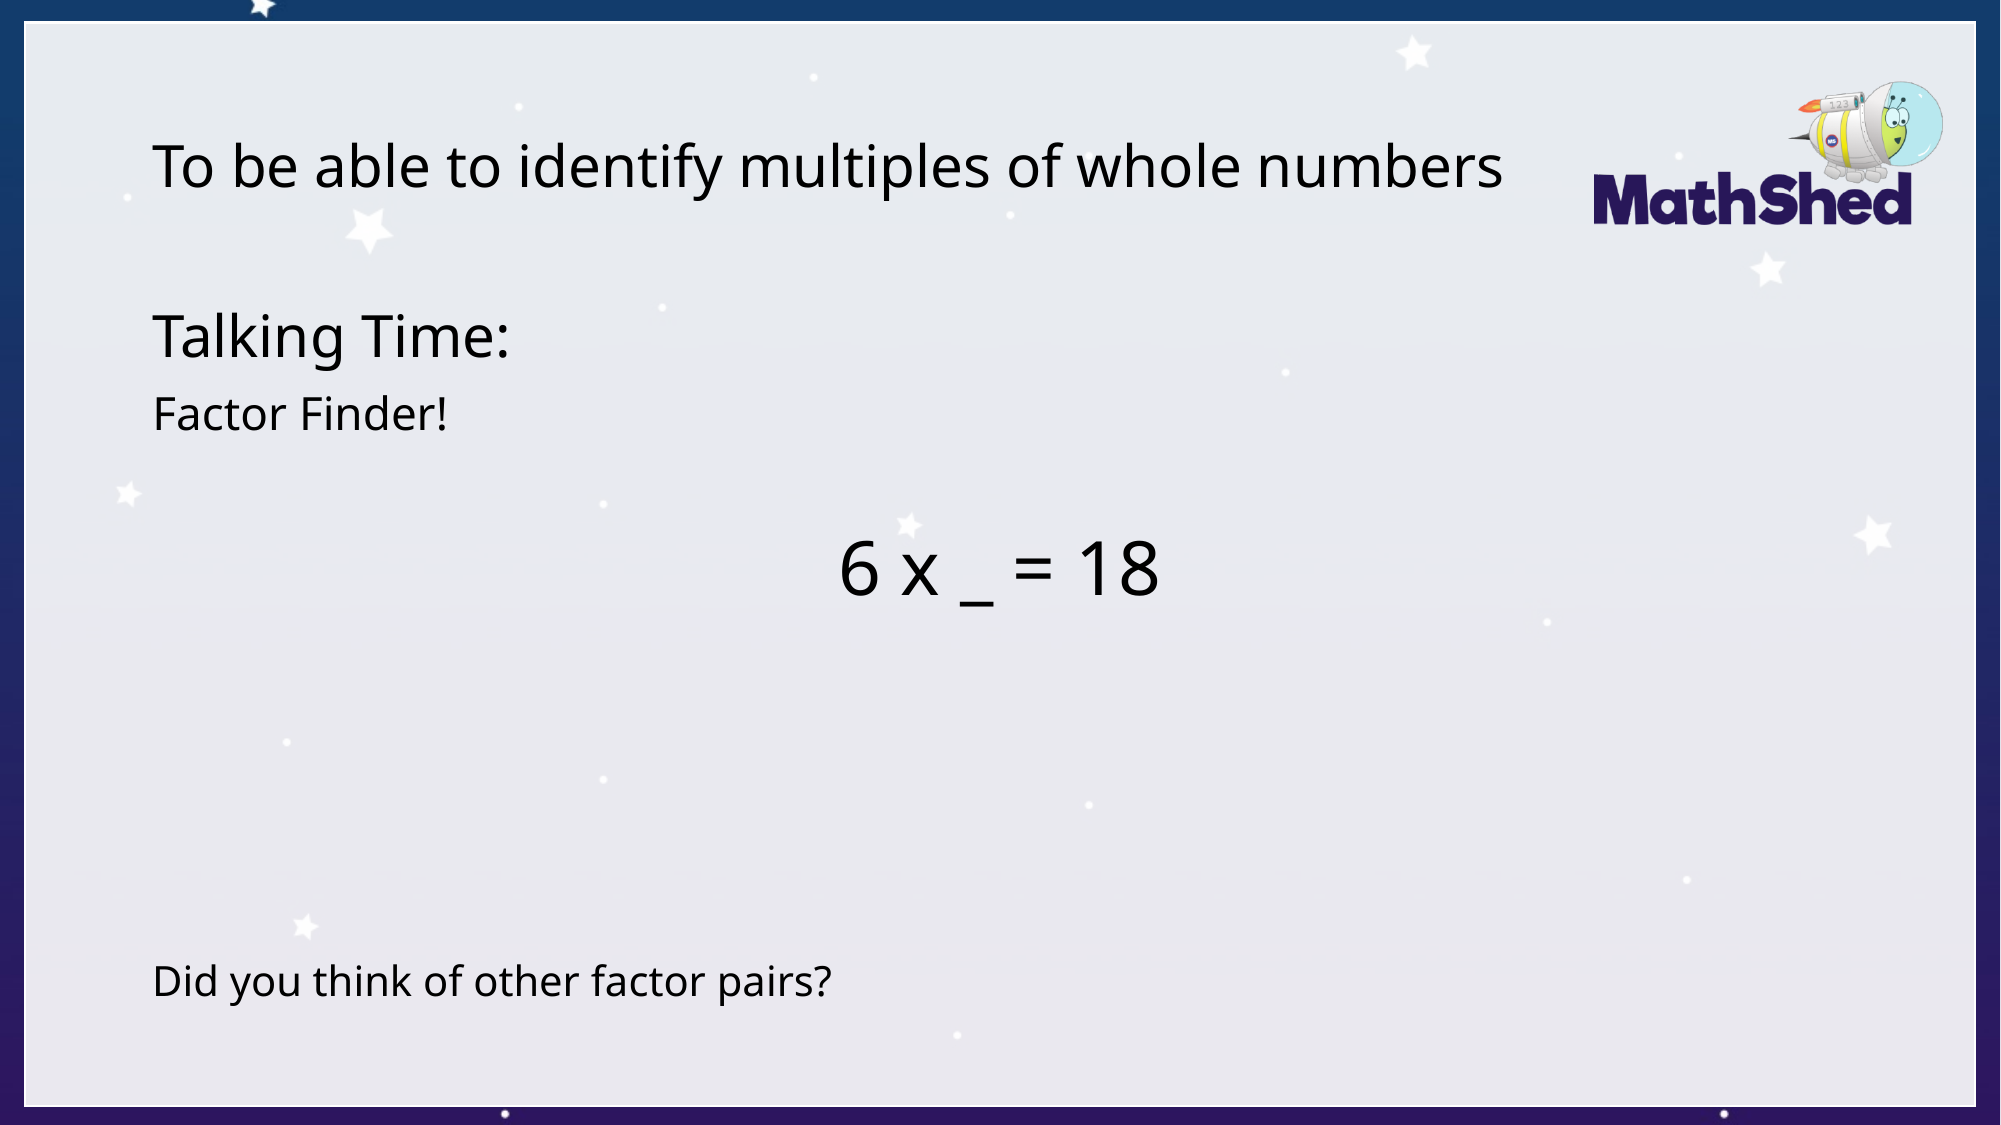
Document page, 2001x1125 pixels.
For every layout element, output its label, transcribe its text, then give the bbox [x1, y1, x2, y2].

list Talking Time: Factor Finder! 6 x _ = 18 [137, 299, 1863, 1014]
picture [0, 0, 2001, 1125]
title To be able to identify multiples of whole numbers [137, 59, 1578, 278]
text_box Did you think of other factor pairs? [137, 947, 1289, 1013]
